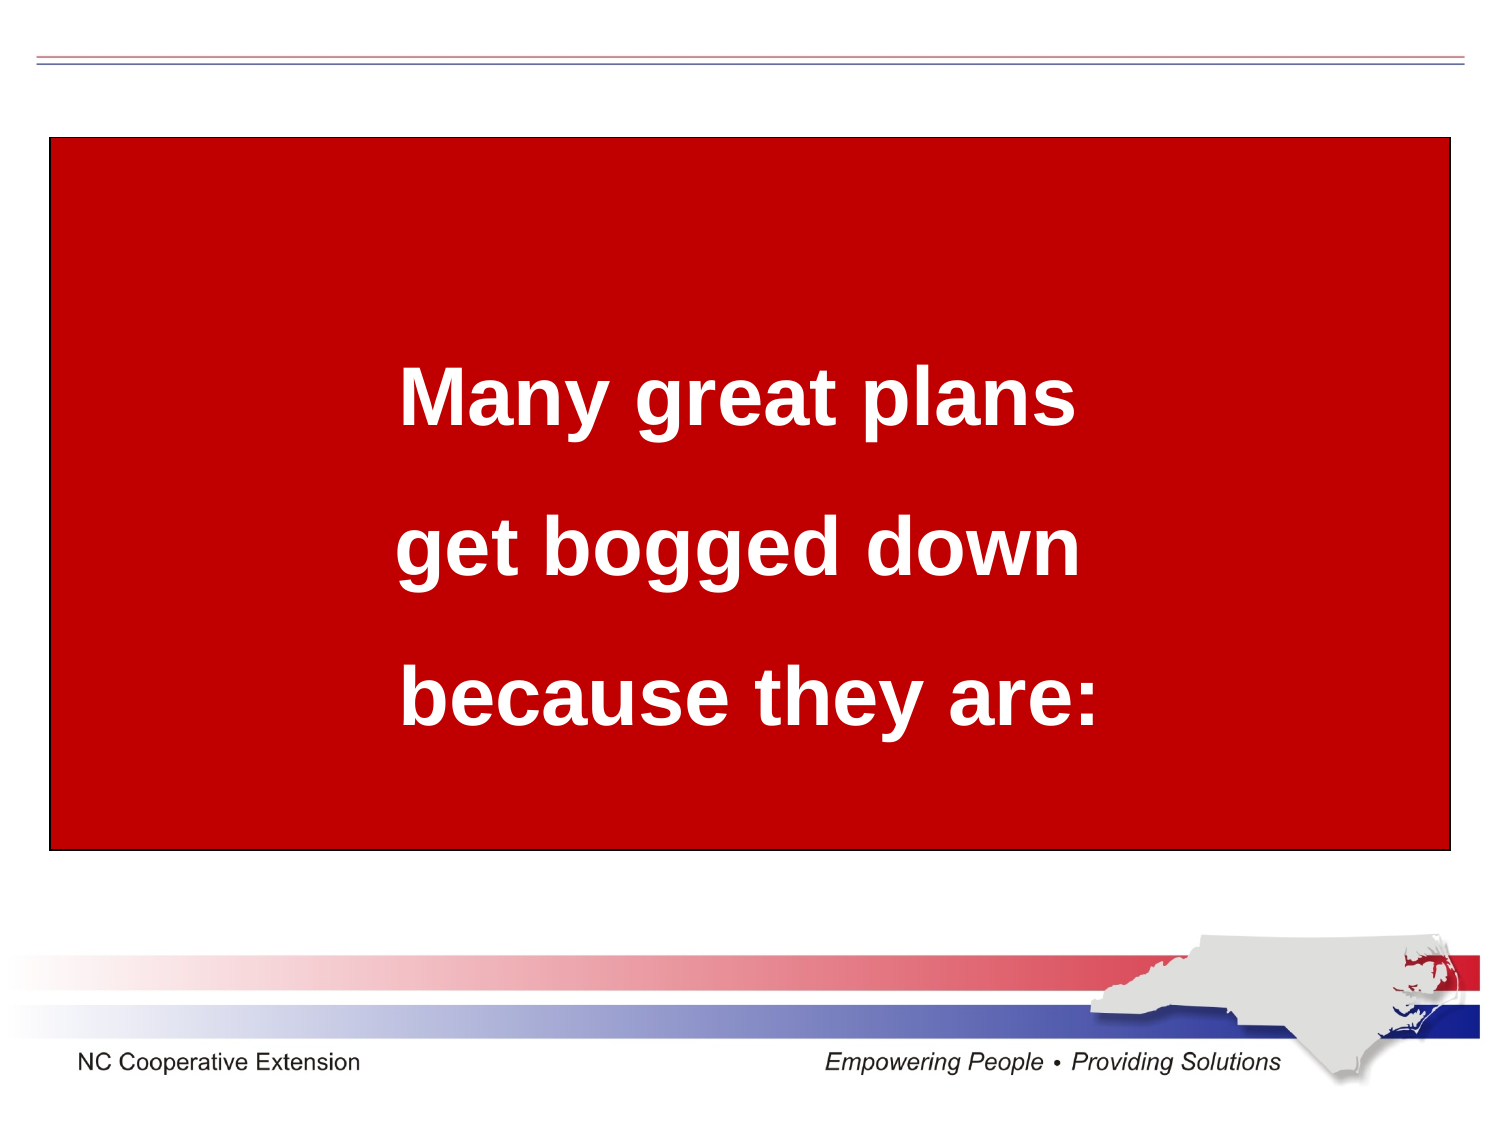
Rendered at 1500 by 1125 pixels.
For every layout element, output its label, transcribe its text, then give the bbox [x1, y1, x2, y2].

title Many great plans get bogged down because they are: [49, 137, 1451, 851]
picture [0, 0, 1500, 1125]
